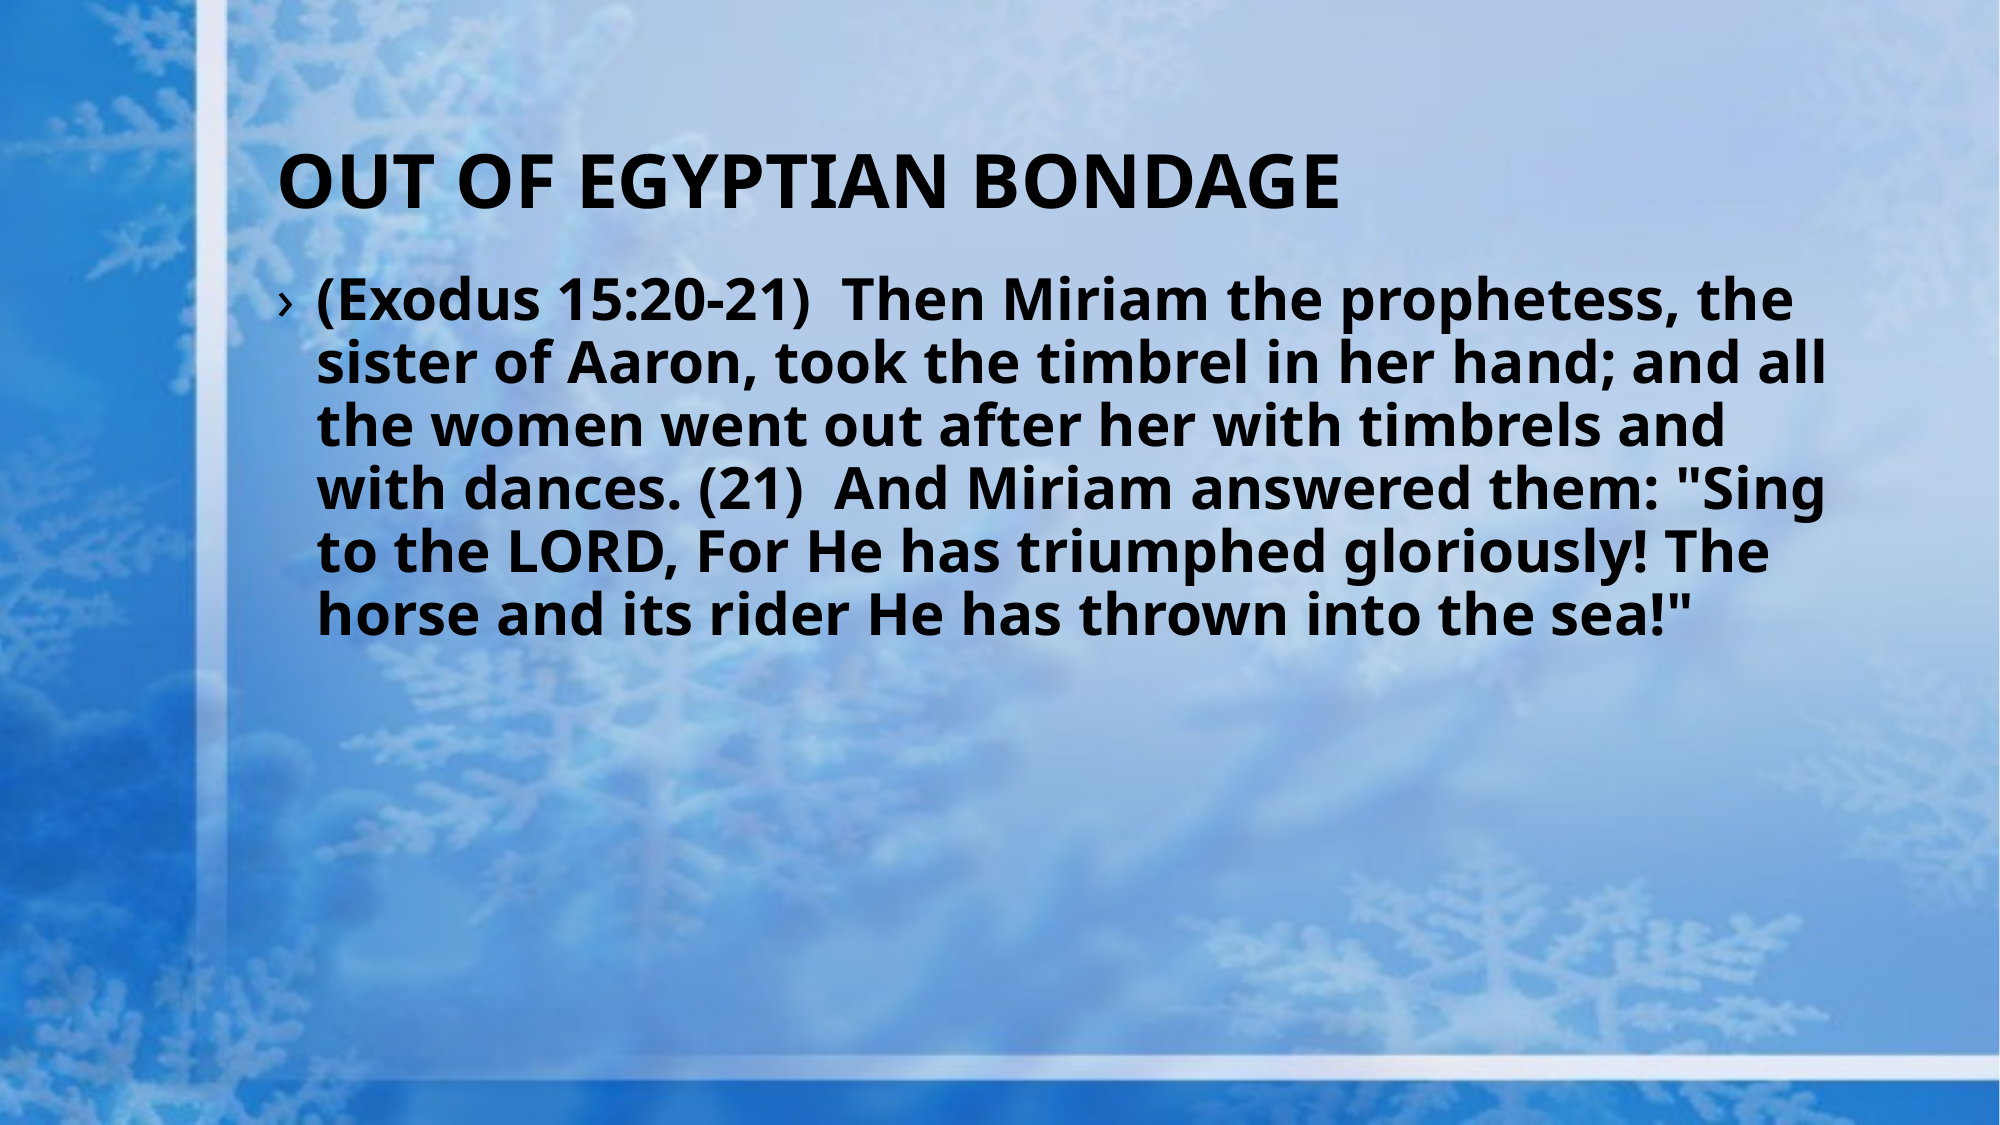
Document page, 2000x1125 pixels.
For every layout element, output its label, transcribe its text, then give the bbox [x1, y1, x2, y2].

title OUT OF EGYPTIAN BONDAGE [261, 29, 1867, 233]
picture [0, 0, 2000, 1125]
list (Exodus 15:20-21) Then Miriam the prophetess, the sister of Aaron, took the timbrel in her hand; and all the women went out after her with timbrels and with dances. (21) And Miriam answered them: "Sing to the LORD, For He has triumphed gloriously! The horse and its rider He has thrown into the sea!" [261, 262, 1867, 1013]
